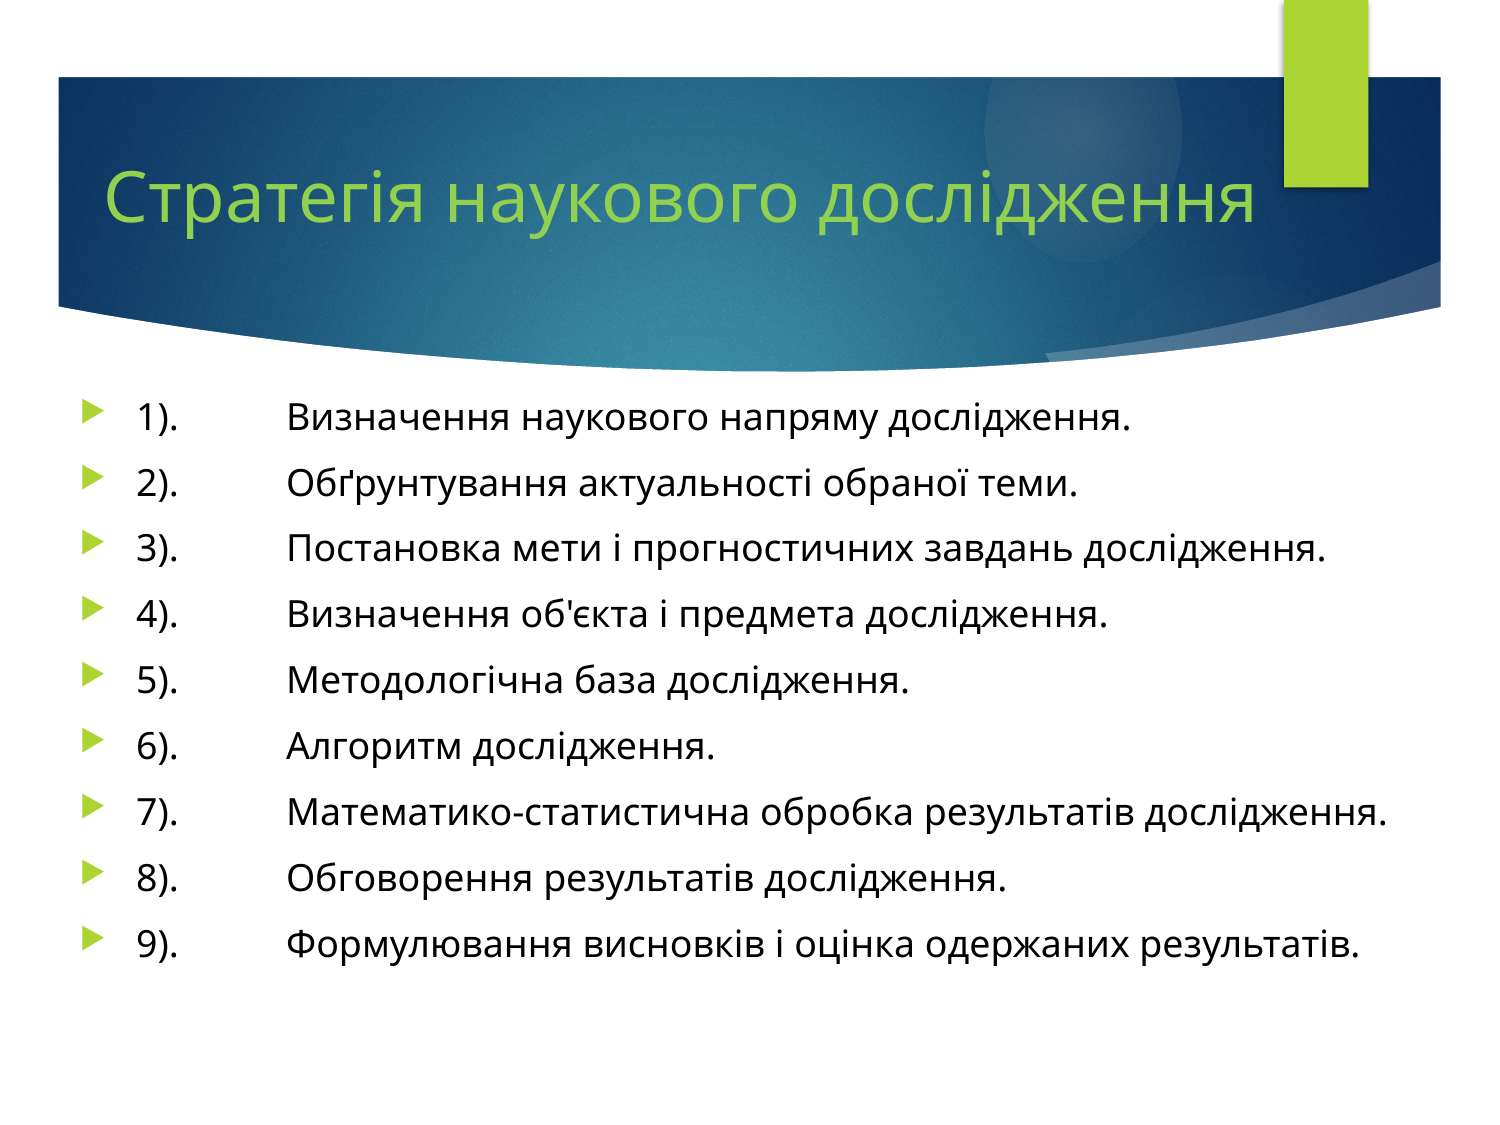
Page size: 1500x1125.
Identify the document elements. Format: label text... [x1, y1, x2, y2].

text_box 1). Визначення наукового напряму дослідження. 2). Обґрунтування актуальності обраної теми. 3). Постановка мети і прогностичних завдань дослідження. 4). Визначення об'єкта і предмета дослідження. 5). Методологічна база дослідження. 6). Алгоритм дослідження. 7). Математико-статистична обробка результатів дослідження. 8). Обговорення результатів дослідження. 9). Формулювання висновків і оцінка одержаних результатів. [64, 385, 1436, 1094]
title Стратегія наукового дослідження [88, 113, 1341, 276]
